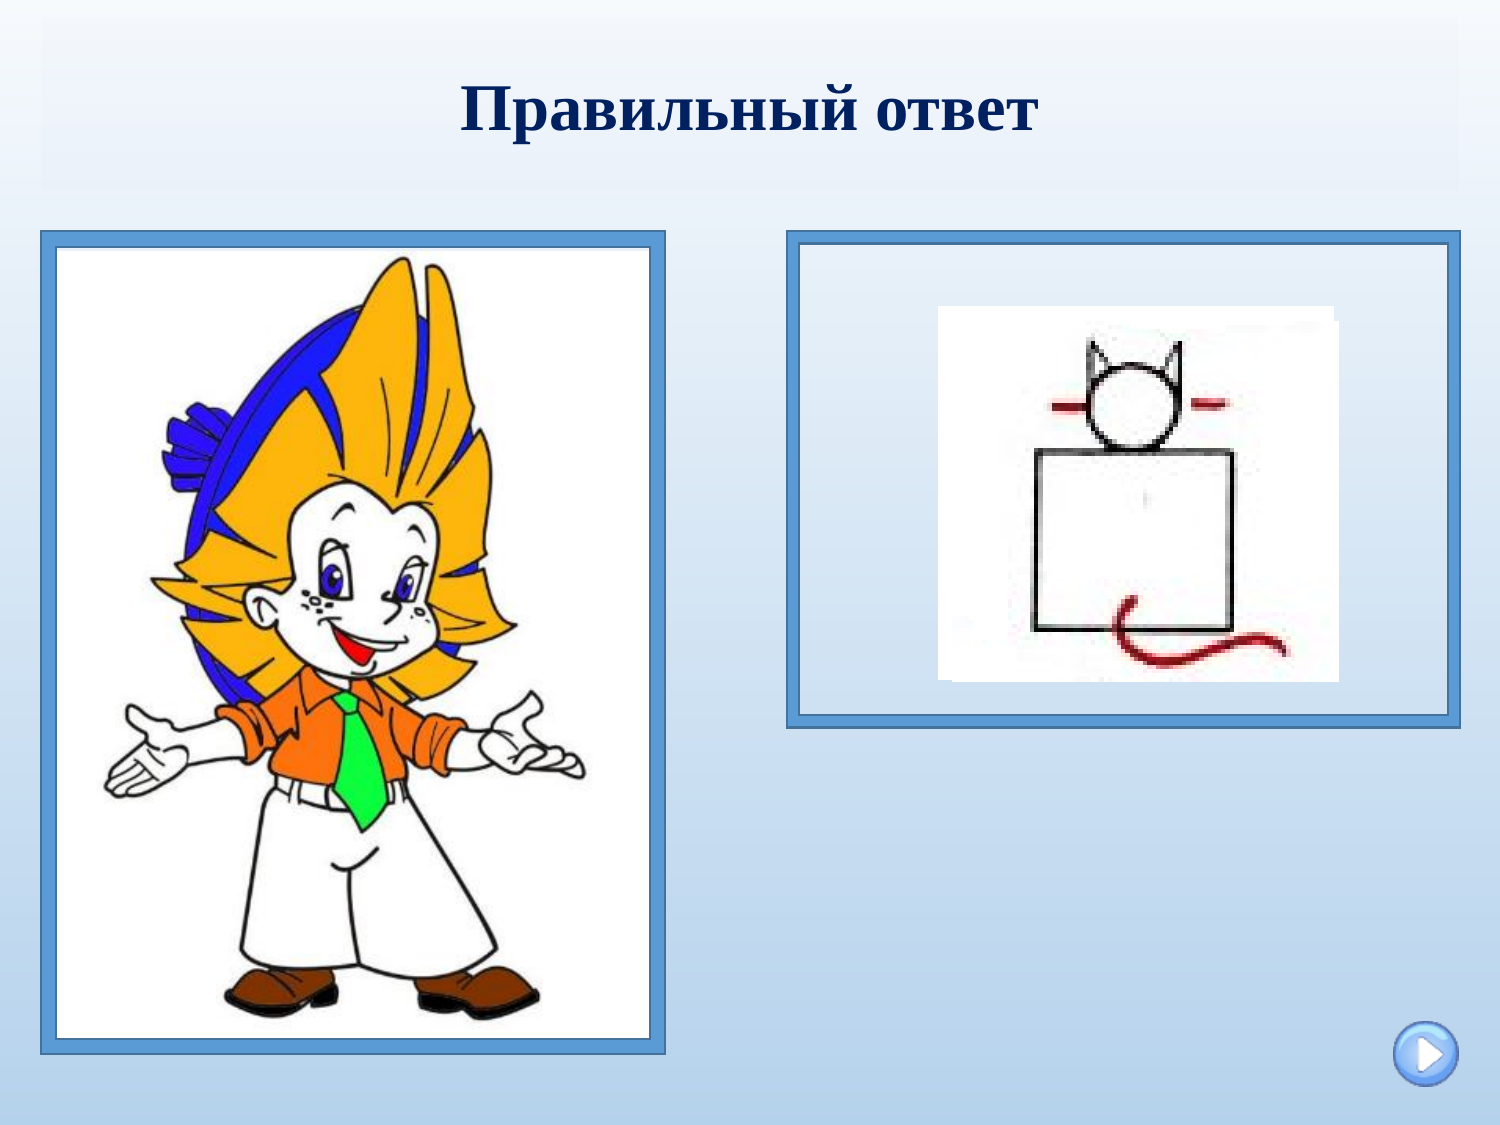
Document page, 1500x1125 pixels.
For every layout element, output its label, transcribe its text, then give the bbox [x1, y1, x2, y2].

text_box Правильный ответ [40, 16, 1460, 192]
text_box [786, 230, 1461, 729]
picture [1393, 1021, 1459, 1087]
picture [41, 251, 665, 1044]
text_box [938, 307, 1339, 682]
text_box [40, 230, 666, 1055]
